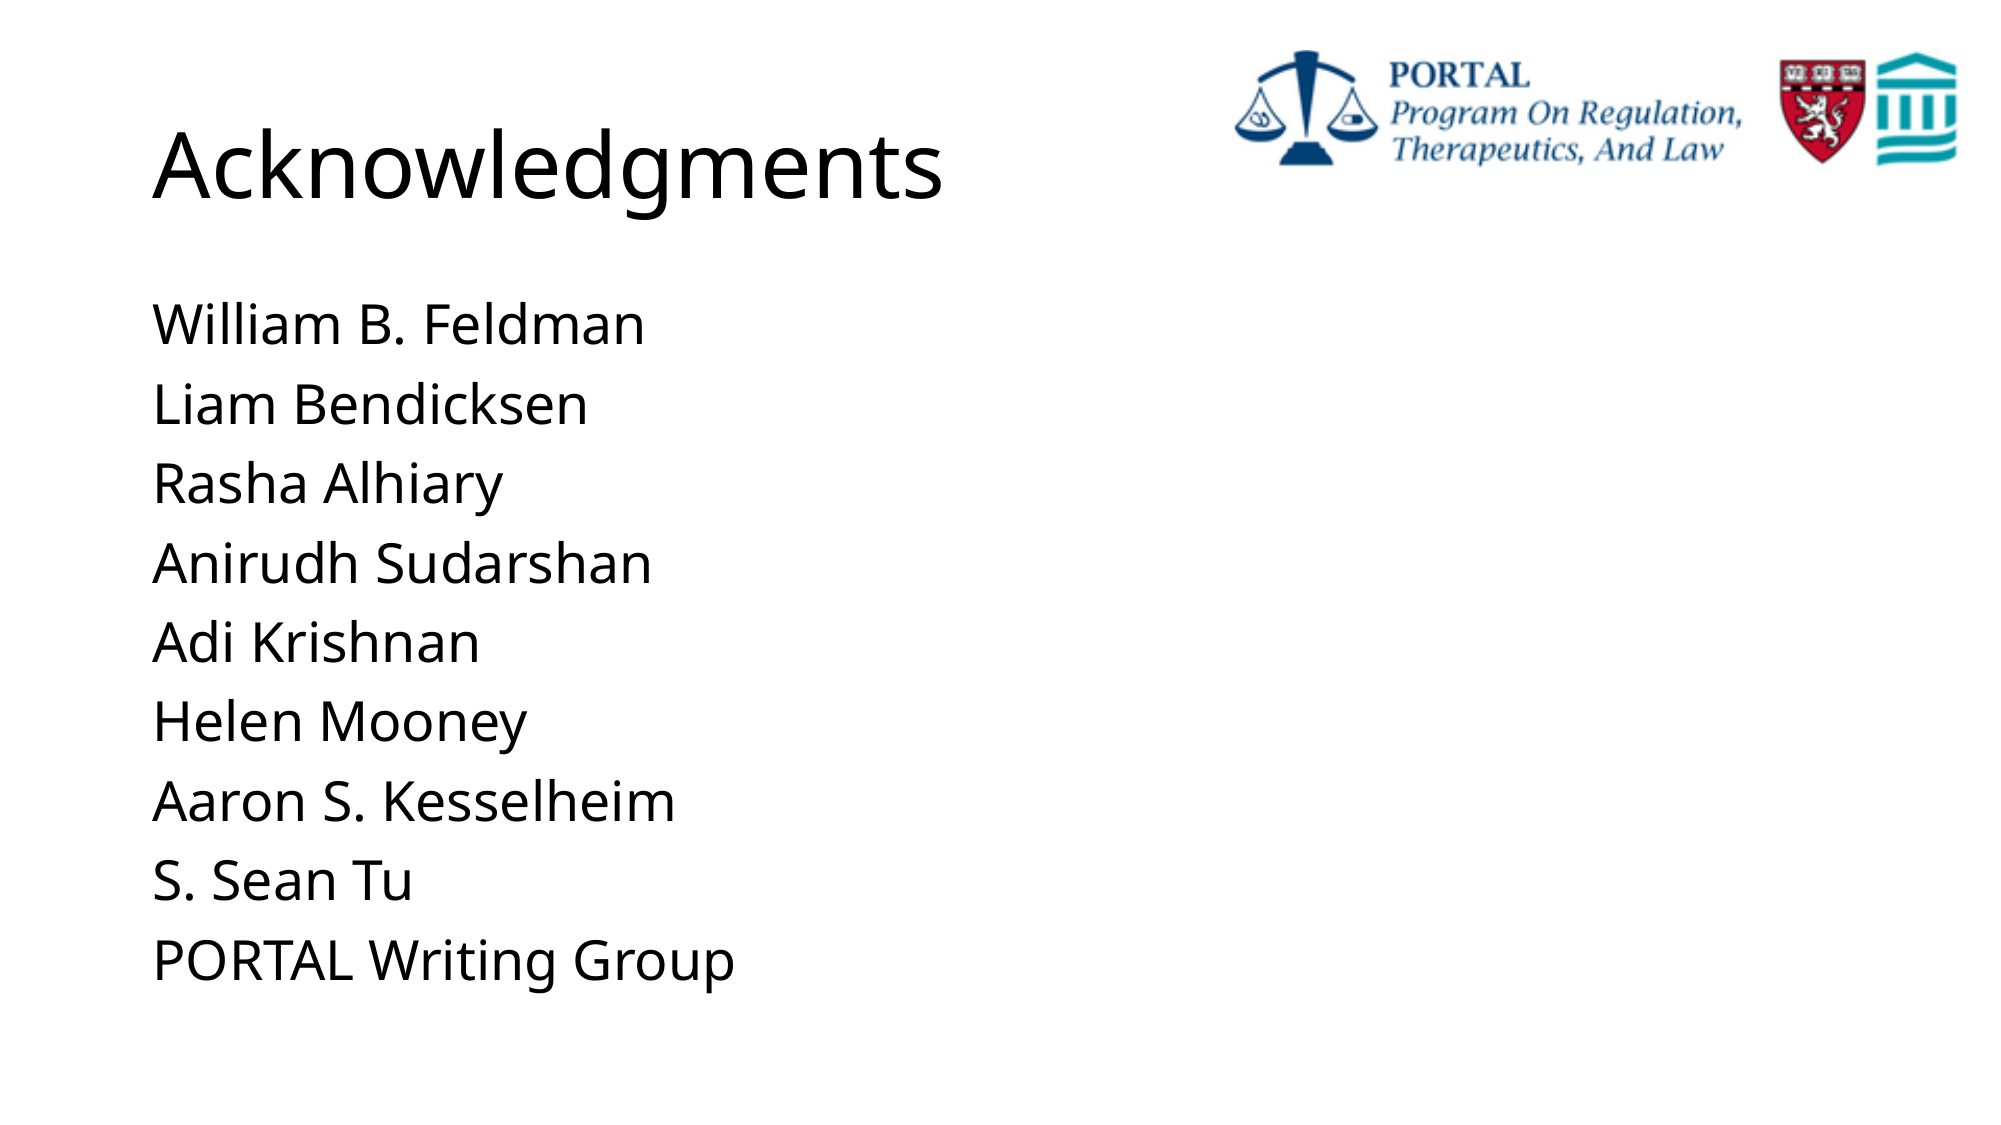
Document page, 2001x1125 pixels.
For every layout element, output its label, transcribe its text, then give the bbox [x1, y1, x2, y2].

title Acknowledgments [137, 59, 1863, 278]
picture [1233, 50, 1962, 172]
list William B. Feldman Liam Bendicksen Rasha Alhiary Anirudh Sudarshan Adi Krishnan Helen Mooney Aaron S. Kesselheim S. Sean Tu PORTAL Writing Group [137, 289, 1863, 1004]
